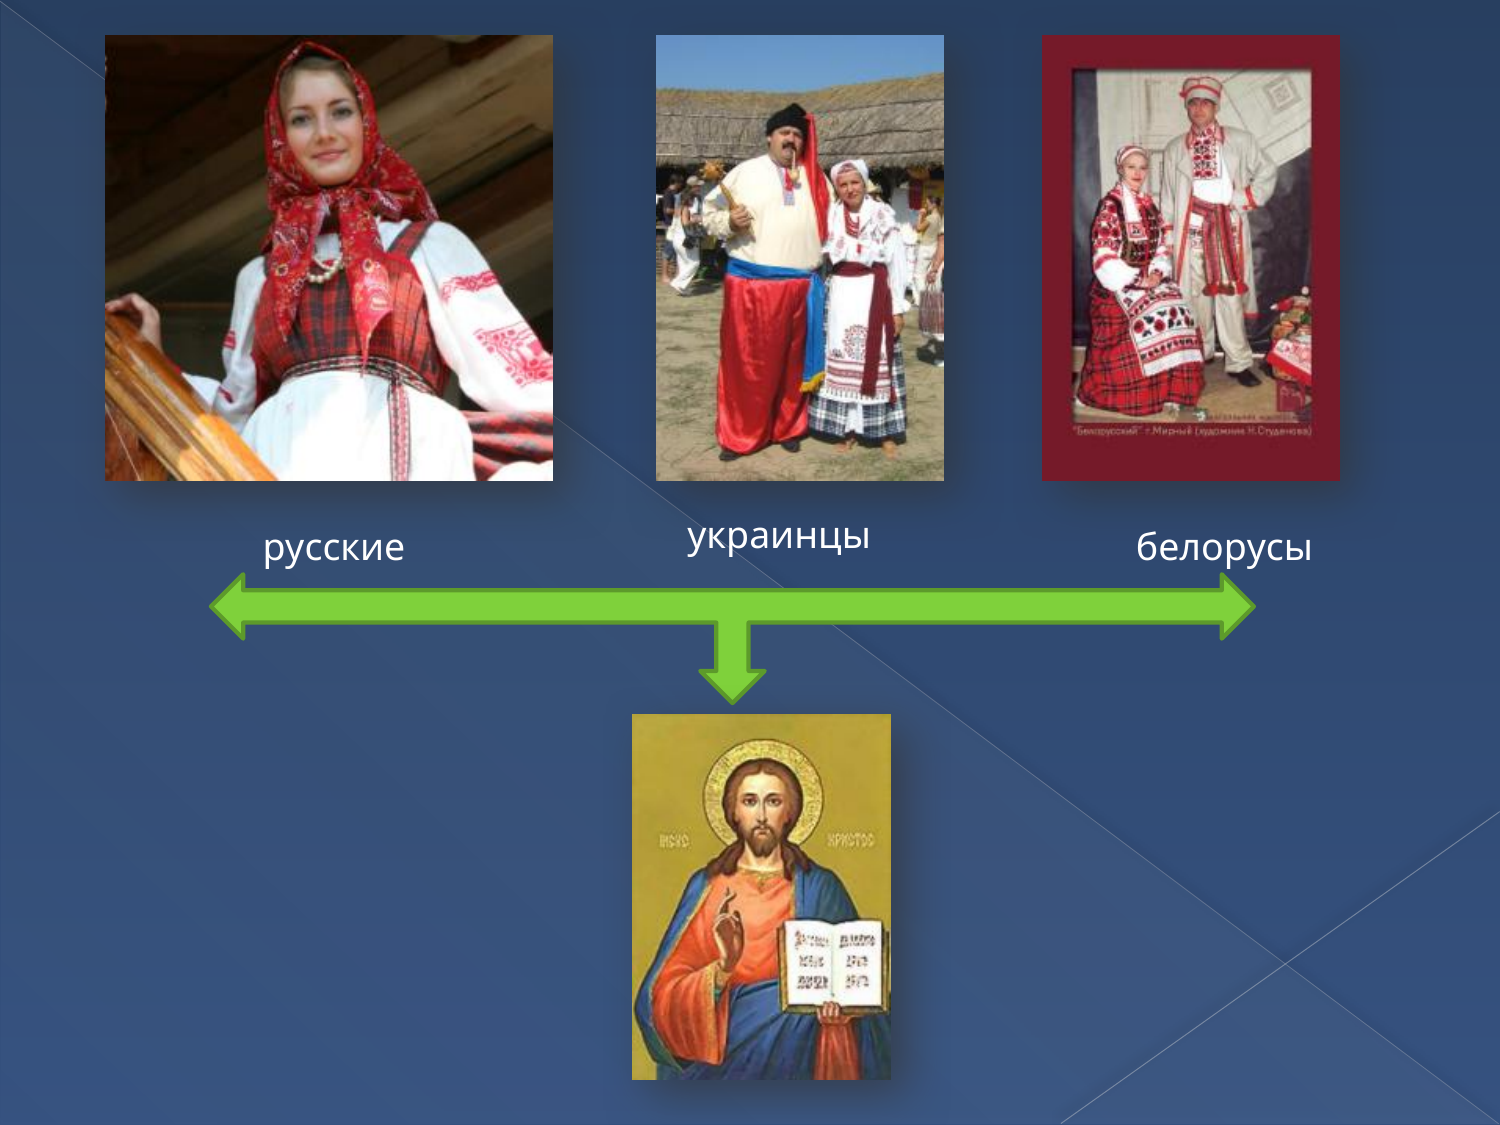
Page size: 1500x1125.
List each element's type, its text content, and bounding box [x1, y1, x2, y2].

text_box русские [140, 515, 528, 576]
text_box украинцы [632, 503, 926, 564]
text_box [208, 576, 1257, 697]
picture [655, 34, 944, 481]
picture [1042, 34, 1340, 481]
text_box белорусы [1042, 515, 1407, 576]
picture [632, 714, 891, 1080]
picture [105, 34, 554, 481]
